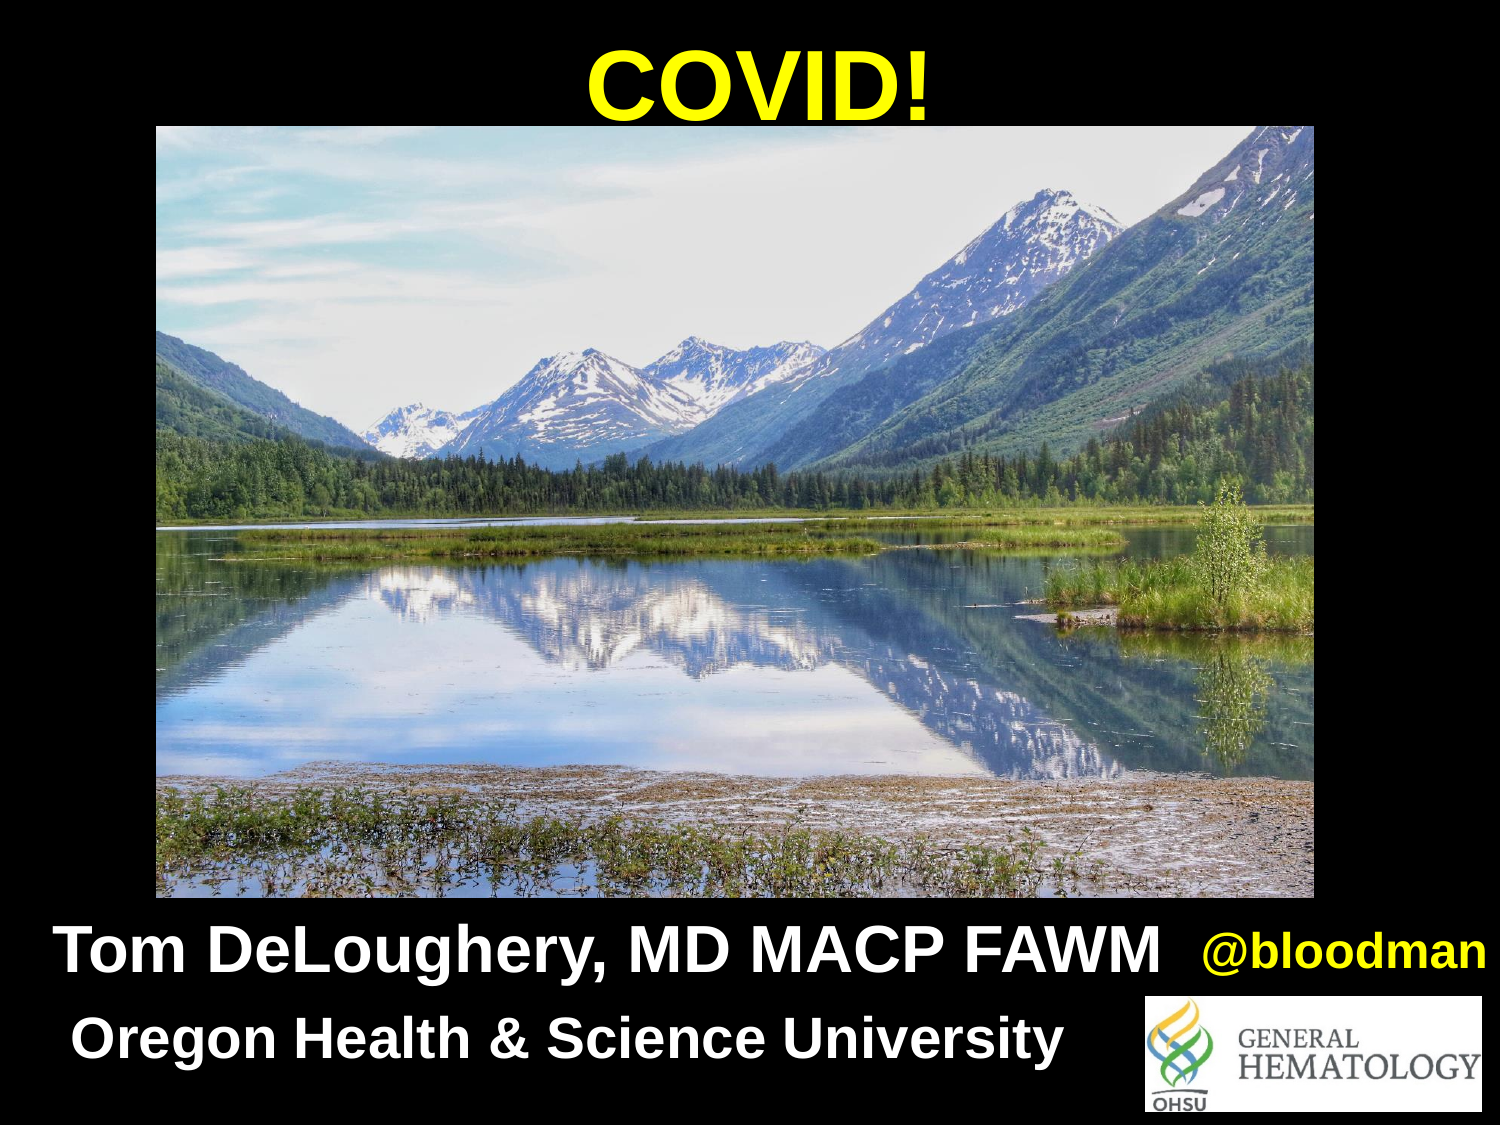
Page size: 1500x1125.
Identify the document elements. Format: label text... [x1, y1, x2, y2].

title COVID! [48, 18, 1500, 142]
list Tom DeLoughery, MD MACP FAWM Oregon Health & Science University [37, 907, 1314, 1125]
picture [1145, 996, 1483, 1112]
picture [156, 126, 1314, 899]
text_box @bloodman [1185, 911, 1500, 987]
